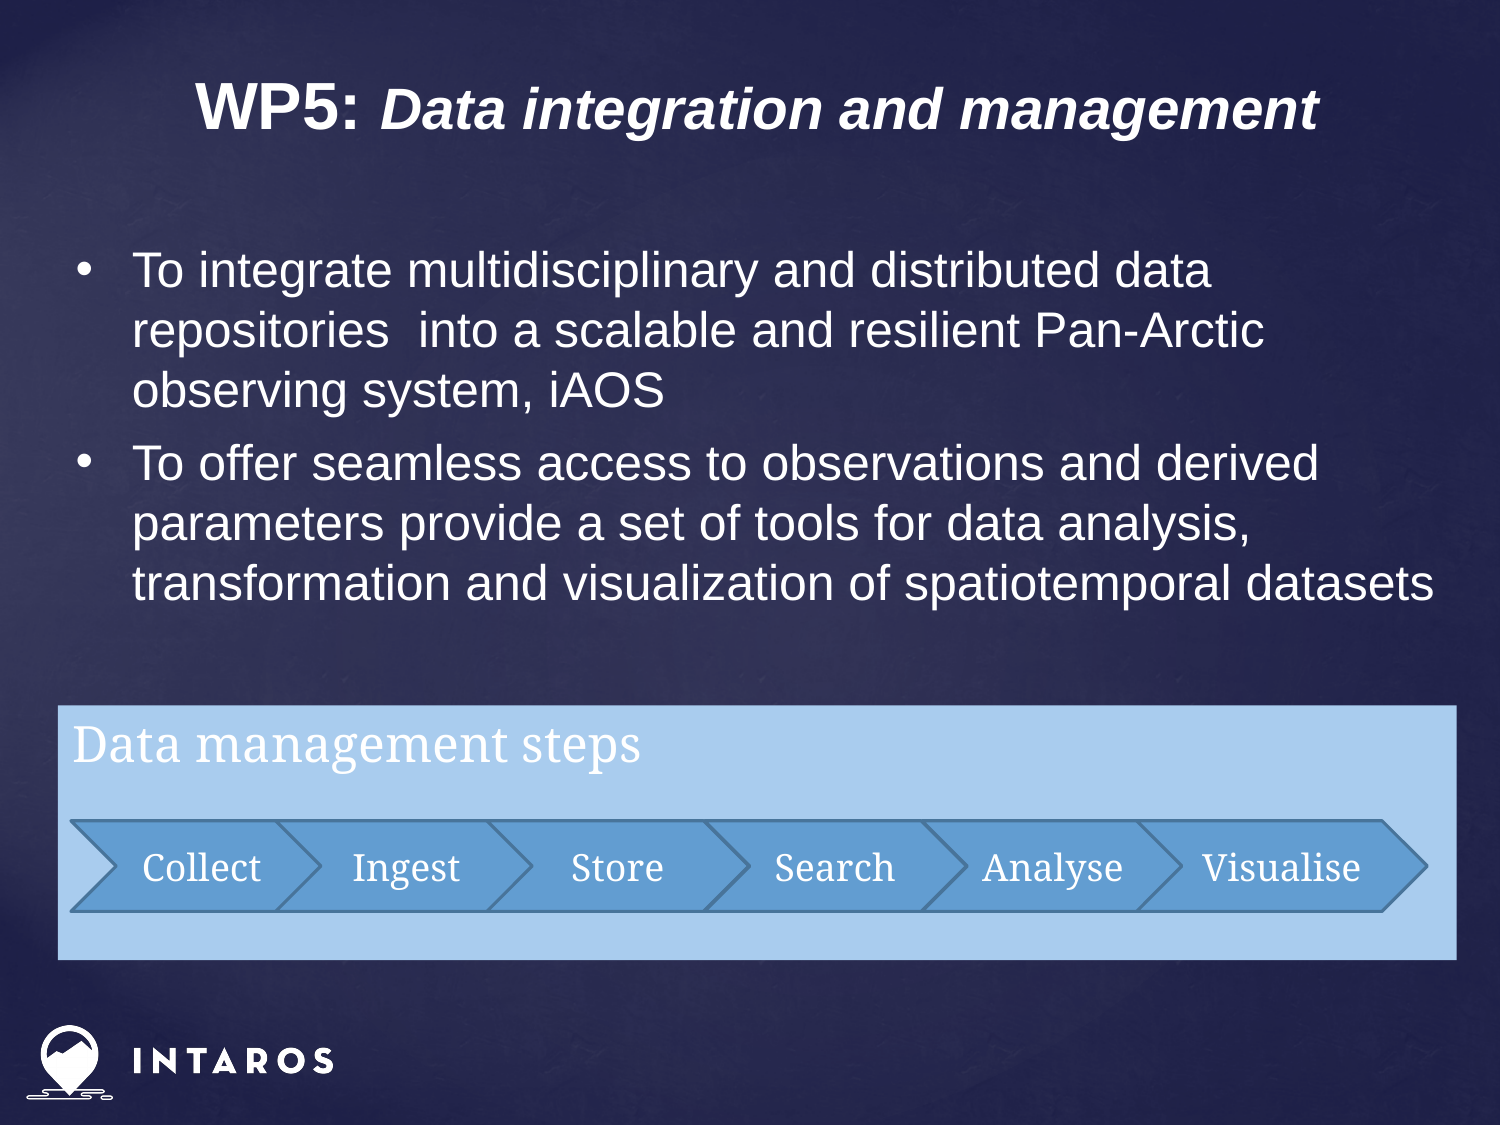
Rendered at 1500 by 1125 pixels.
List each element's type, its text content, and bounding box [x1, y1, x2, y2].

text_box Data management steps [57, 705, 1457, 961]
text_box Visualise [1135, 819, 1429, 913]
text_box Collect [69, 819, 317, 913]
text_box Store [485, 819, 746, 913]
text_box Ingest [274, 819, 528, 913]
text_box WP5: Data integration and management To integrate multidisciplinary and distributed data repositories into a scalable and resilient Pan-Arctic observing system, iAOS To offer seamless access to observations and derived parameters provide a set of tools for data analysis, transformation and visualization of spatiotemporal datasets [57, 55, 1457, 618]
text_box Analyse [920, 819, 1178, 913]
picture [26, 1025, 333, 1100]
text_box Search [703, 819, 964, 913]
